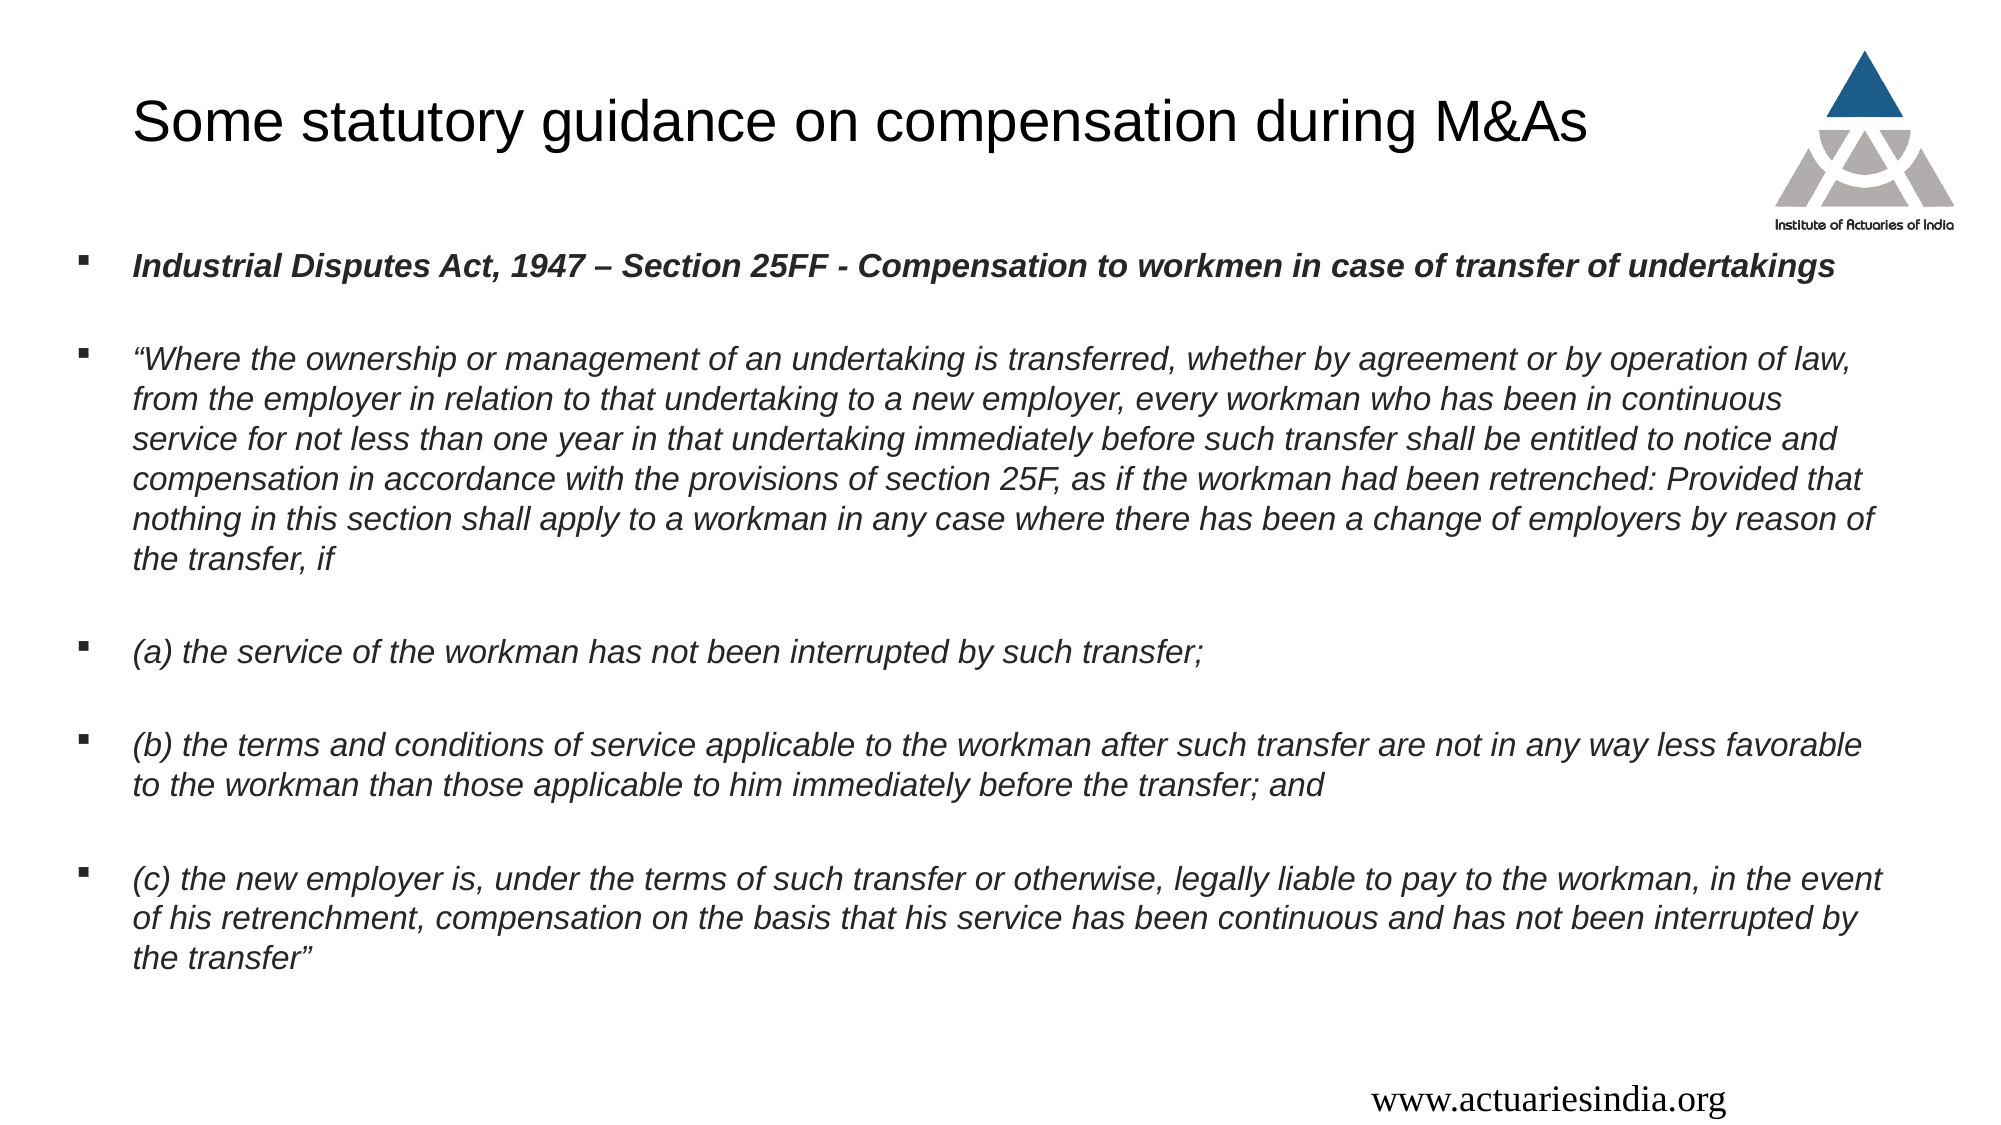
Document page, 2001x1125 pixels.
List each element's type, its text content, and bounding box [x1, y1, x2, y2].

text_box www.actuariesindia.org [1356, 1066, 1832, 1125]
text_box Industrial Disputes Act, 1947 – Section 25FF - Compensation to workmen in case of transfer of undertakings “Where the ownership or management of an undertaking is transferred, whether by agreement or by operation of law, from the employer in relation to that undertaking to a new employer, every workman who has been in continuous service for not less than one year in that undertaking immediately before such transfer shall be entitled to notice and compensation in accordance with the provisions of section 25F, as if the workman had been retrenched: Provided that nothing in this section shall apply to a workman in any case where there has been a change of employers by reason of the transfer, if (a) the service of the workman has not been interrupted by such transfer; (b) the terms and conditions of service applicable to the workman after such transfer are not in any way less favorable to the workman than those applicable to him immediately before the transfer; and (c) the new employer is, under the terms of such transfer or otherwise, legally liable to pay to the workman, in the event of his retrenchment, compensation on the basis that his service has been continuous and has not been interrupted by the transfer” [76, 236, 1914, 1025]
picture [1774, 50, 1954, 231]
text_box Some statutory guidance on compensation during M&As [118, 75, 1769, 205]
